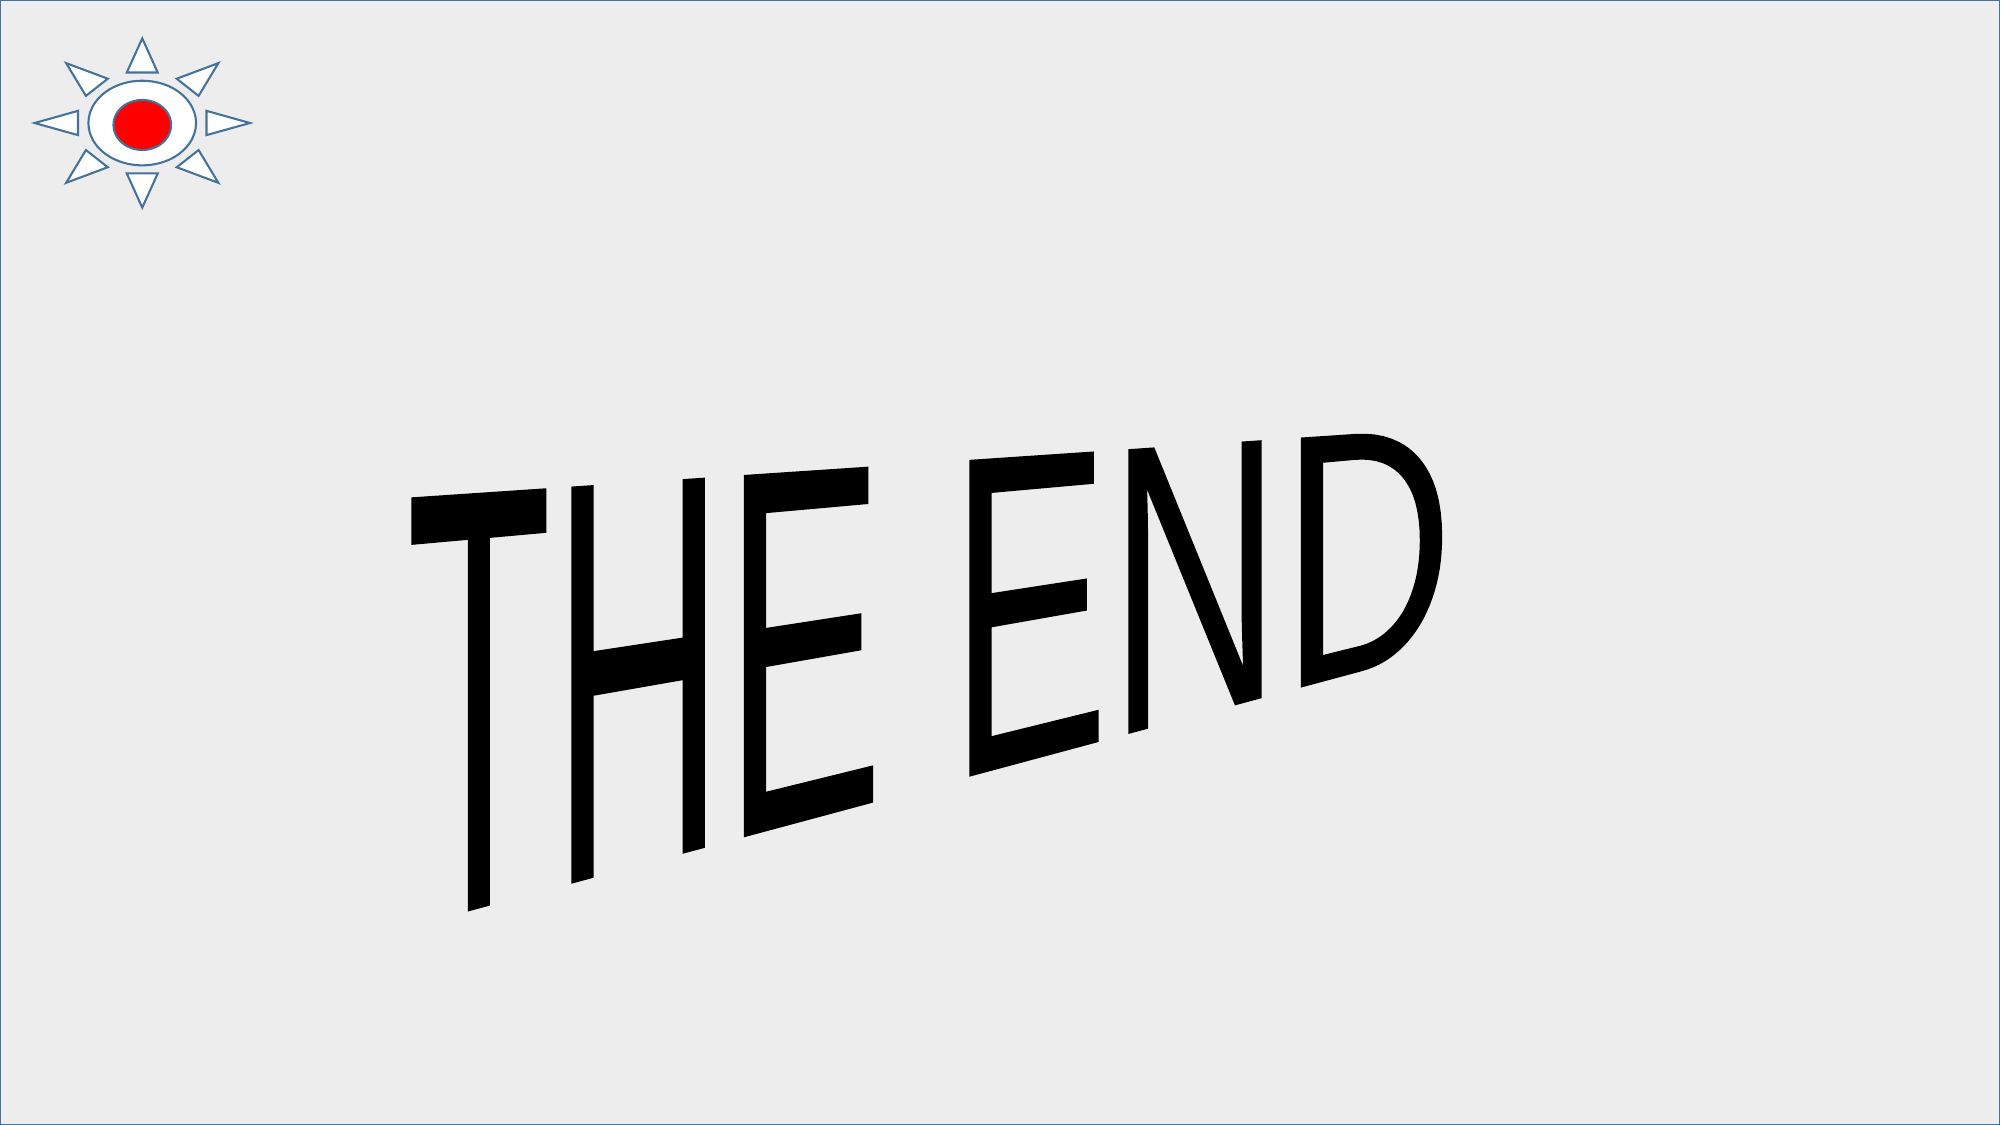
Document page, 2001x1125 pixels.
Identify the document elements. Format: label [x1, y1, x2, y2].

text_box [112, 98, 173, 152]
text_box [174, 148, 221, 185]
text_box [30, 109, 80, 137]
text_box [205, 109, 254, 137]
text_box [63, 148, 110, 185]
text_box [174, 61, 221, 98]
text_box [125, 172, 160, 211]
text_box [0, 0, 2000, 1125]
text_box [63, 61, 110, 98]
text_box [125, 35, 160, 74]
text_box [87, 79, 198, 167]
